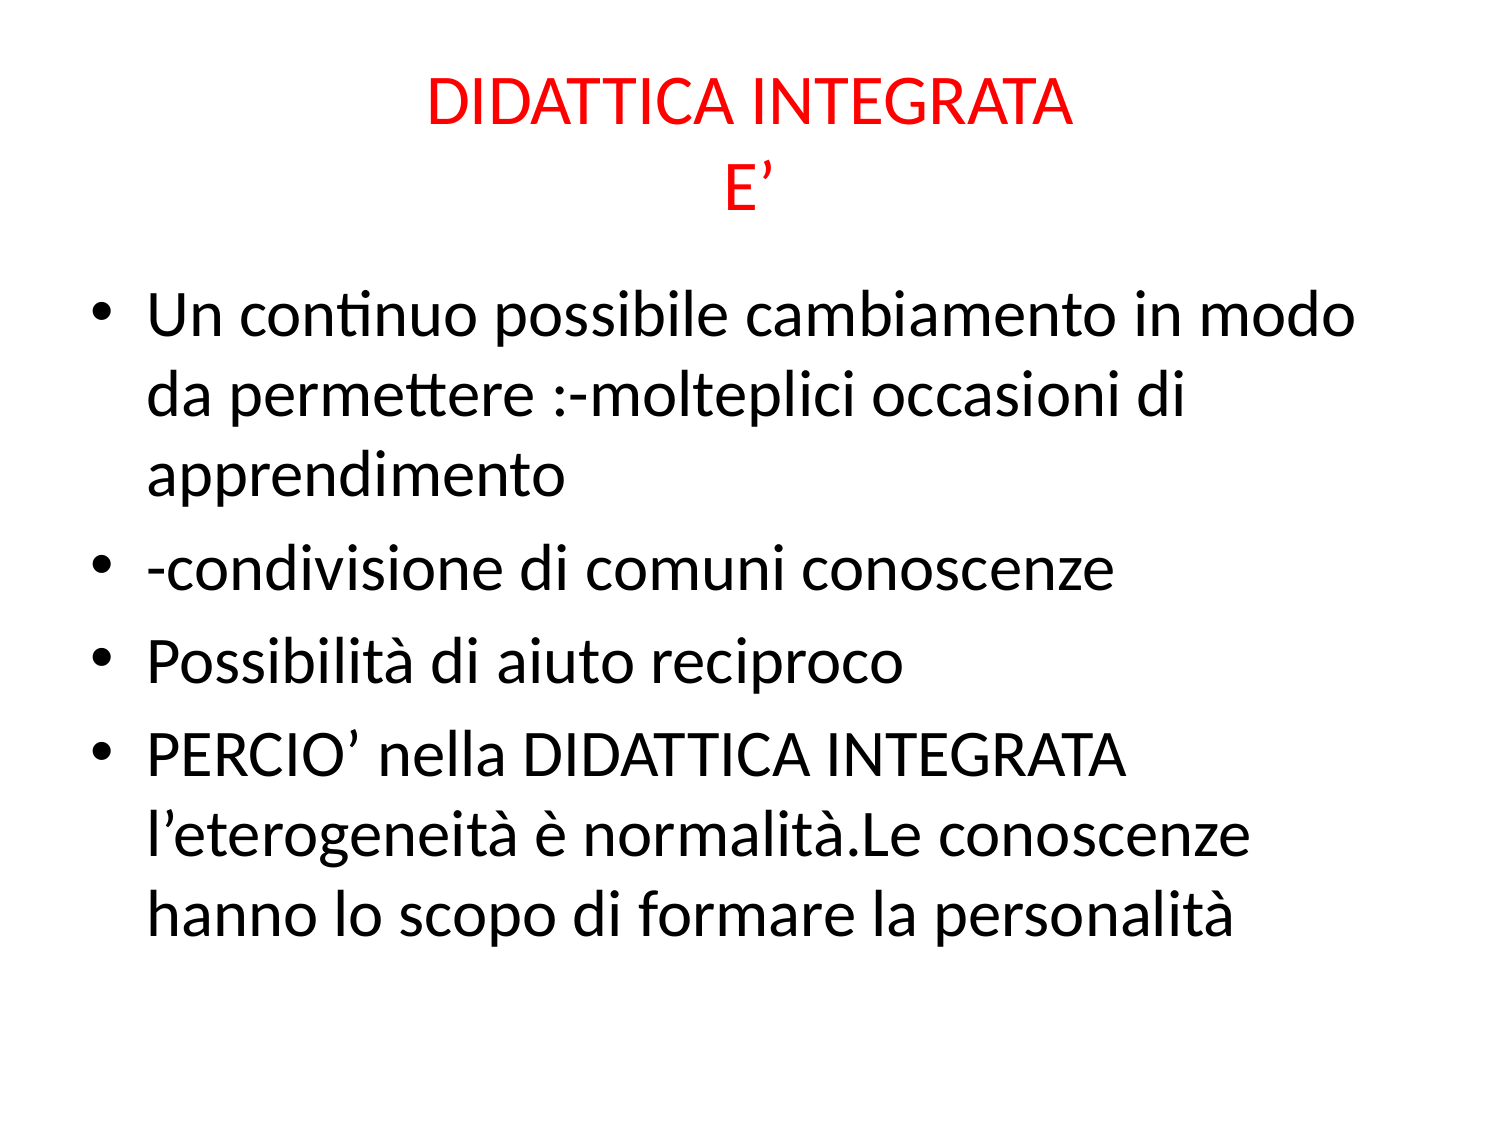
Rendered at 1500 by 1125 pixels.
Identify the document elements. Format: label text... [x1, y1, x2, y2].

title DIDATTICA INTEGRATA E’ [75, 45, 1425, 233]
list Un continuo possibile cambiamento in modo da permettere :-molteplici occasioni di apprendimento -condivisione di comuni conoscenze Possibilità di aiuto reciproco PERCIO’ nella DIDATTICA INTEGRATA l’eterogeneità è normalità.Le conoscenze hanno lo scopo di formare la personalità [75, 262, 1425, 1005]
